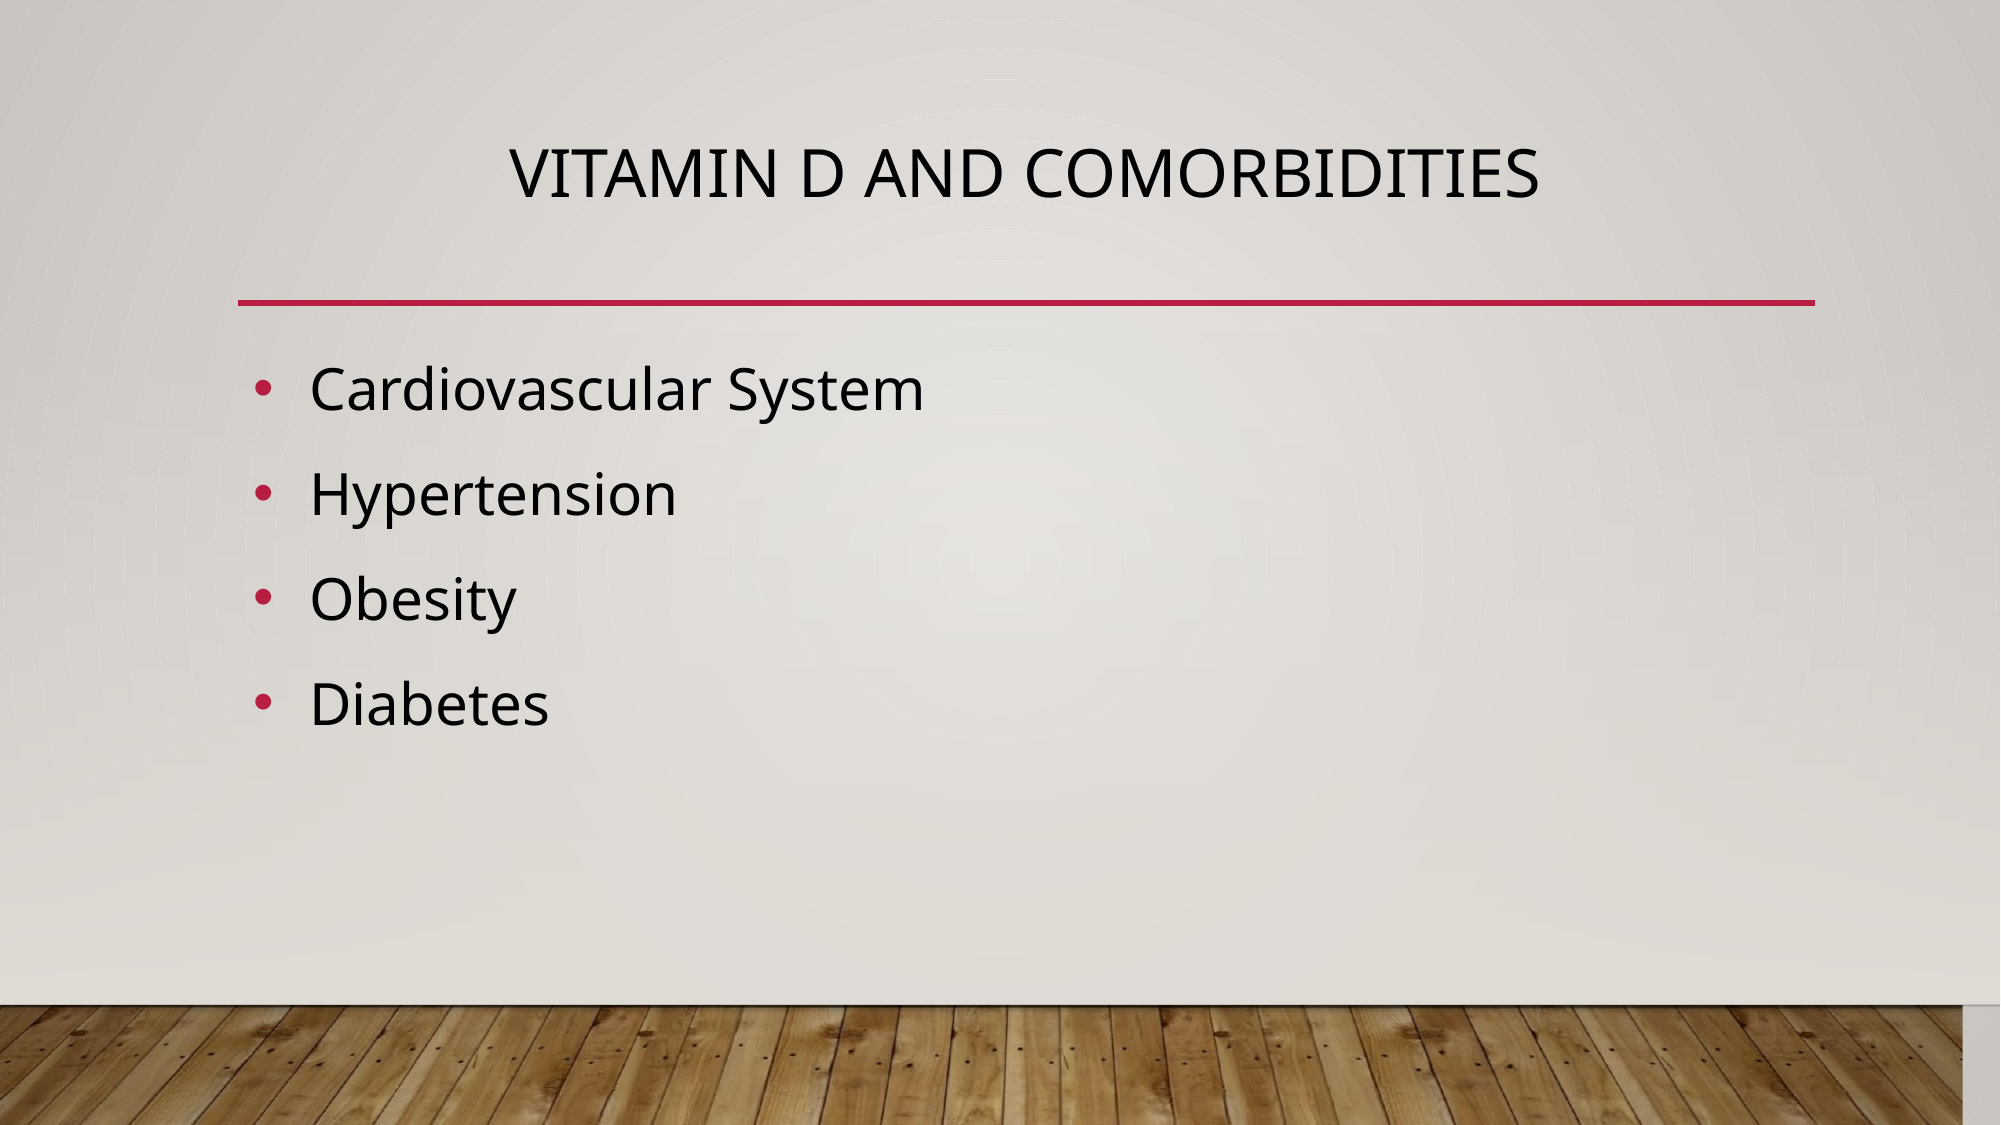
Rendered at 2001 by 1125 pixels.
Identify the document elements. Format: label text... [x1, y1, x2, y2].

picture [0, 1005, 1963, 1125]
list Cardiovascular System Hypertension Obesity Diabetes [238, 330, 1814, 897]
title VITAMIN D AND COMORBIDITIES [238, 131, 1814, 305]
